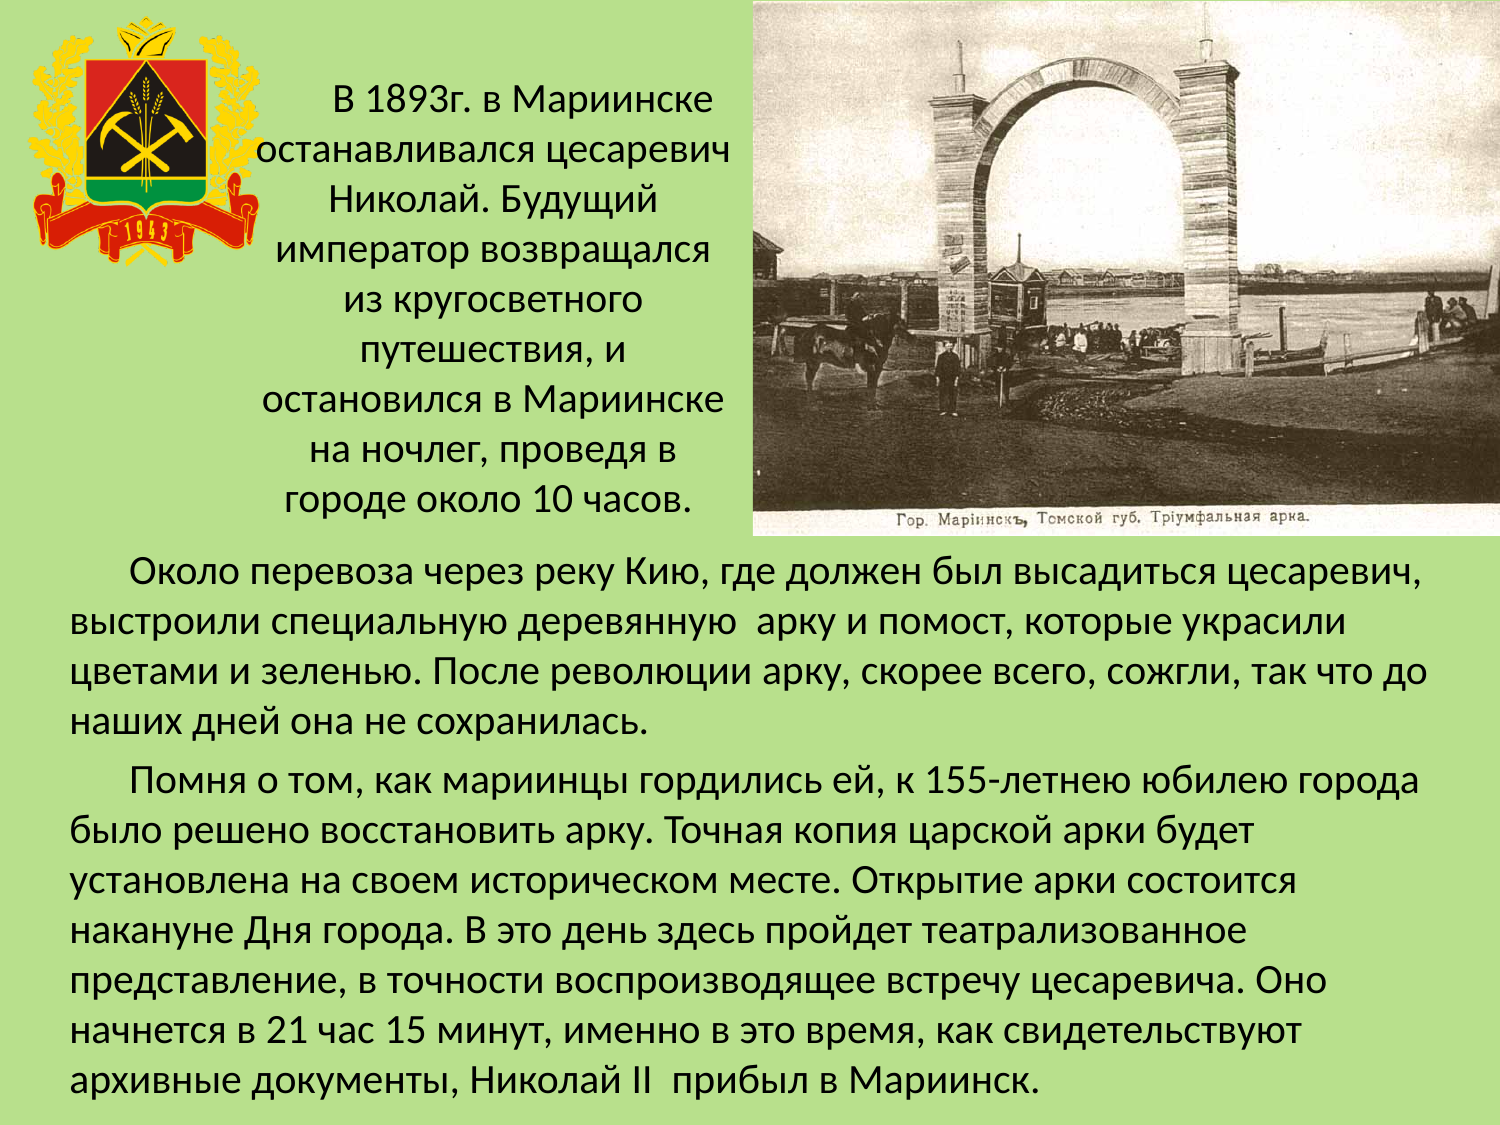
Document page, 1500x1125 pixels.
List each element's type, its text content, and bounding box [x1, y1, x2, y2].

picture [752, 1, 1500, 536]
list Около перевоза через реку Кию, где должен был высадиться цесаревич, выстроили специальную деревянную арку и помост, которые украсили цветами и зеленью. После революции арку, скорее всего, сожгли, так что до наших дней она не сохранилась. Помня о том, как мариинцы гордились ей, к 155-летнею юбилею города было решено восстановить арку. Точная копия царской арки будет установлена на своем историческом месте. Открытие арки состоится накануне Дня города. В это день здесь пройдет театрализованное представление, в точности воспроизводящее встречу цесаревича. Оно начнется в 21 час 15 минут, именно в это время, как свидетельствуют архивные документы, Николай II прибыл в Мариинск. [54, 535, 1452, 1121]
picture [25, 12, 266, 268]
text_box В 1893г. в Мариинске останавливался цесаревич Николай. Будущий император возвращался из кругосветного путешествия, и остановился в Мариинске на ночлег, проведя в городе около 10 часов. [237, 63, 747, 536]
